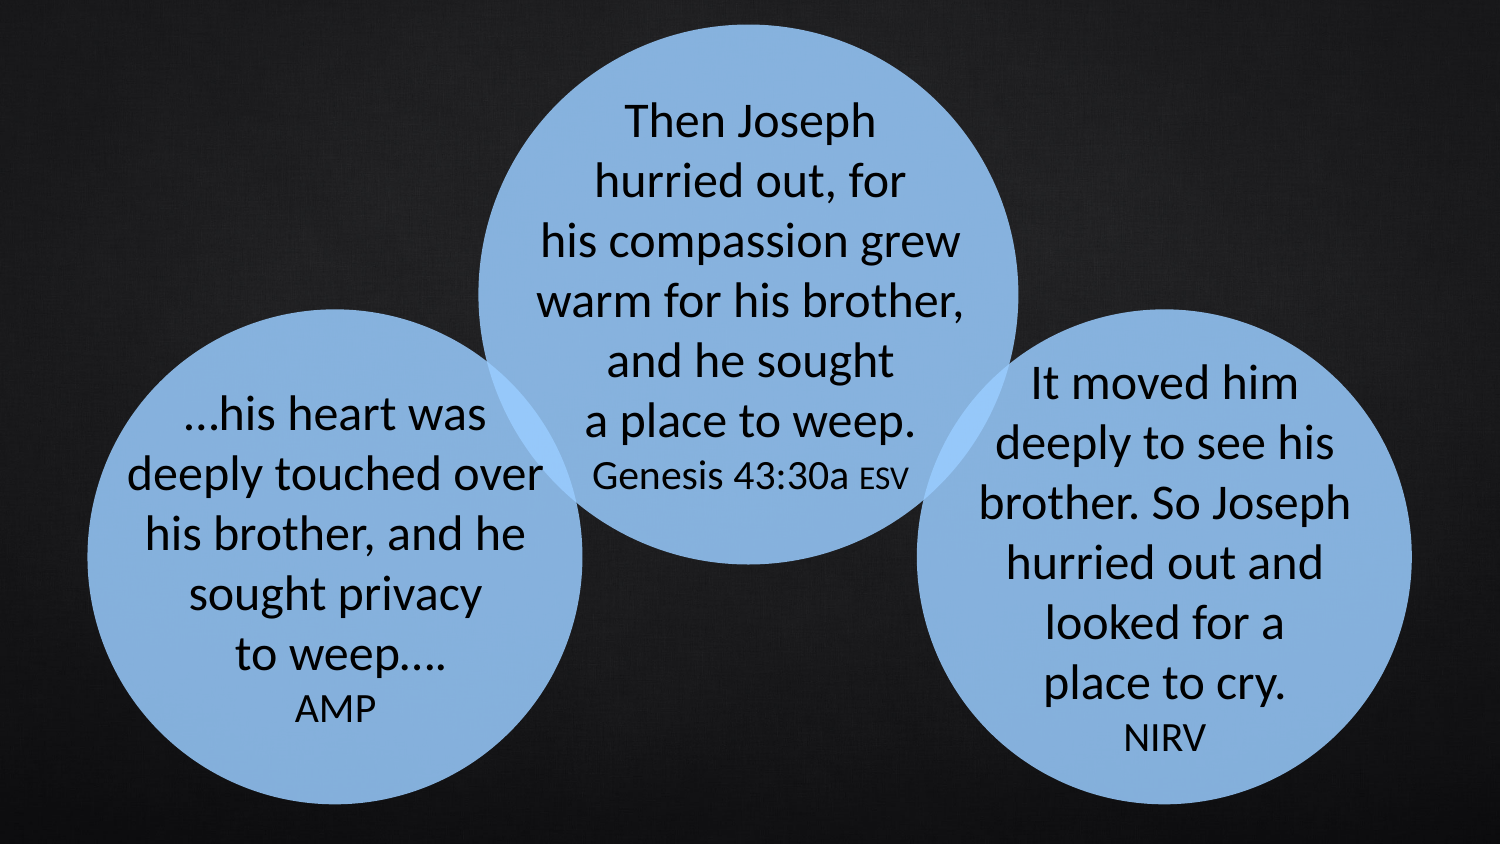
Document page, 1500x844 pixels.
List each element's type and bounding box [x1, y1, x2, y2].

picture [0, 0, 1500, 844]
text_box [478, 24, 1019, 565]
text_box [916, 309, 1413, 805]
text_box [87, 309, 584, 805]
